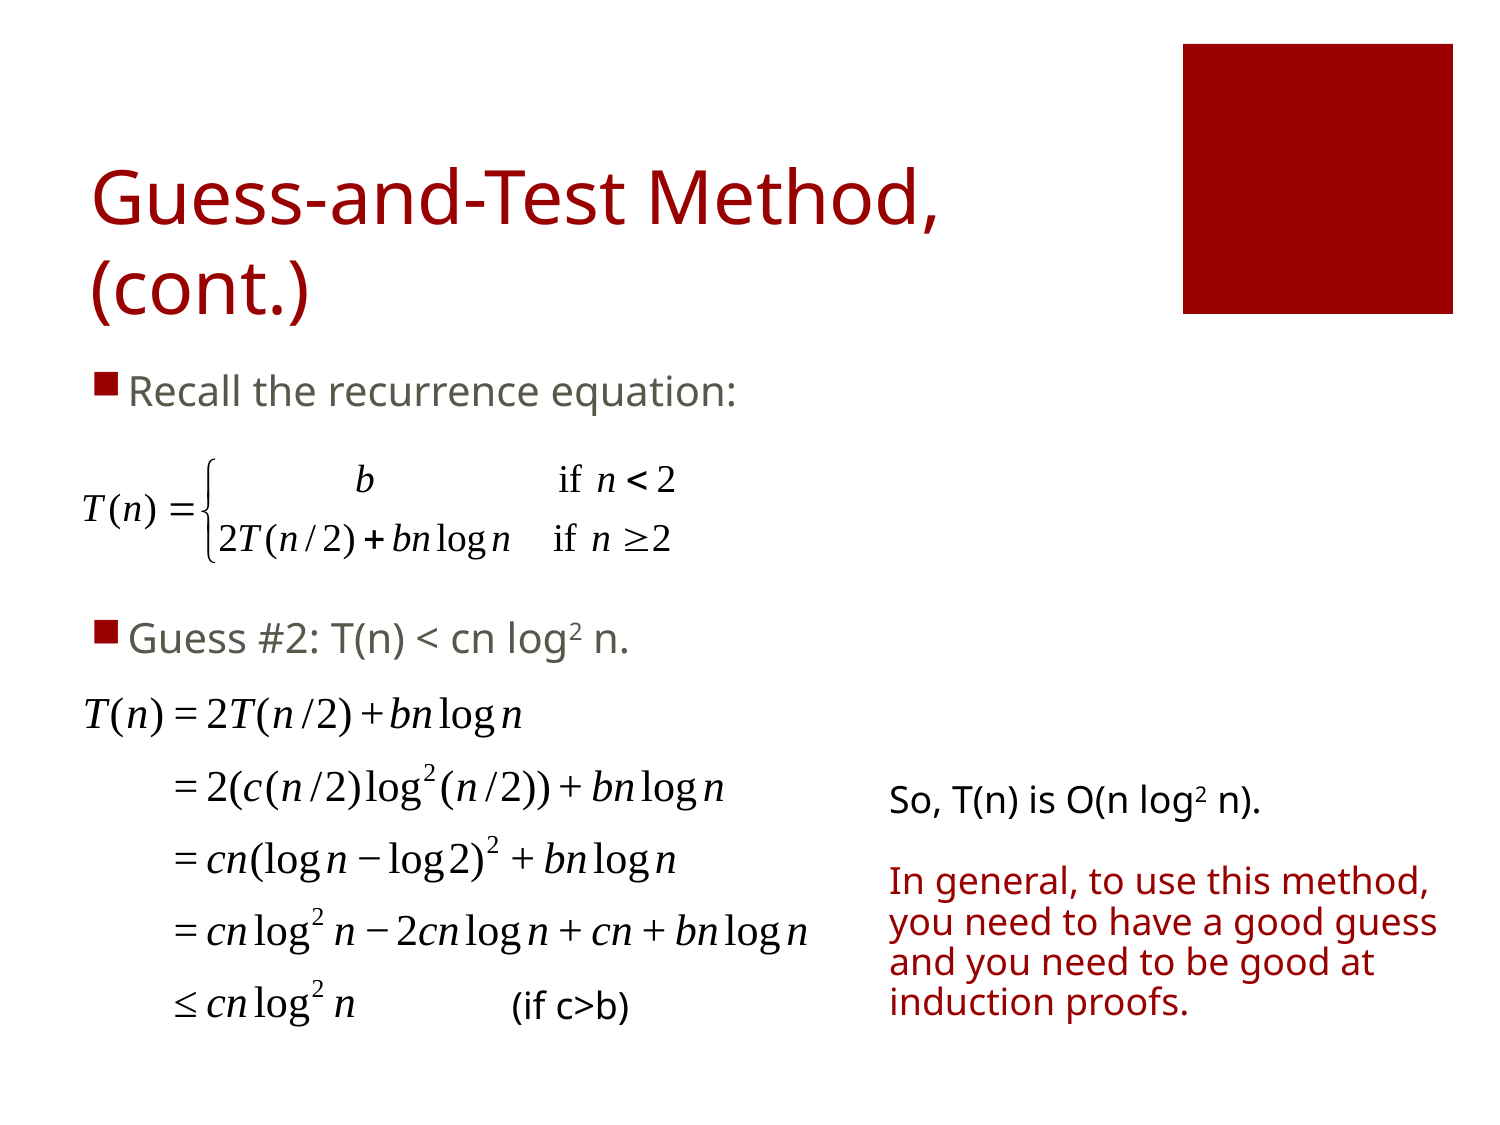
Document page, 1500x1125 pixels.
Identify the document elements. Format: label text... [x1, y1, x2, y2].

title Guess-and-Test Method, (cont.) [75, 149, 1143, 338]
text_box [76, 692, 816, 1032]
text_box So, T(n) is O(n log2 n). In general, to use this method, you need to have a good guess and you need to be good at induction proofs. [874, 773, 1461, 1032]
list Recall the recurrence equation: Guess #2: T(n) < cn log2 n. [75, 362, 1143, 1005]
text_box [76, 451, 685, 571]
